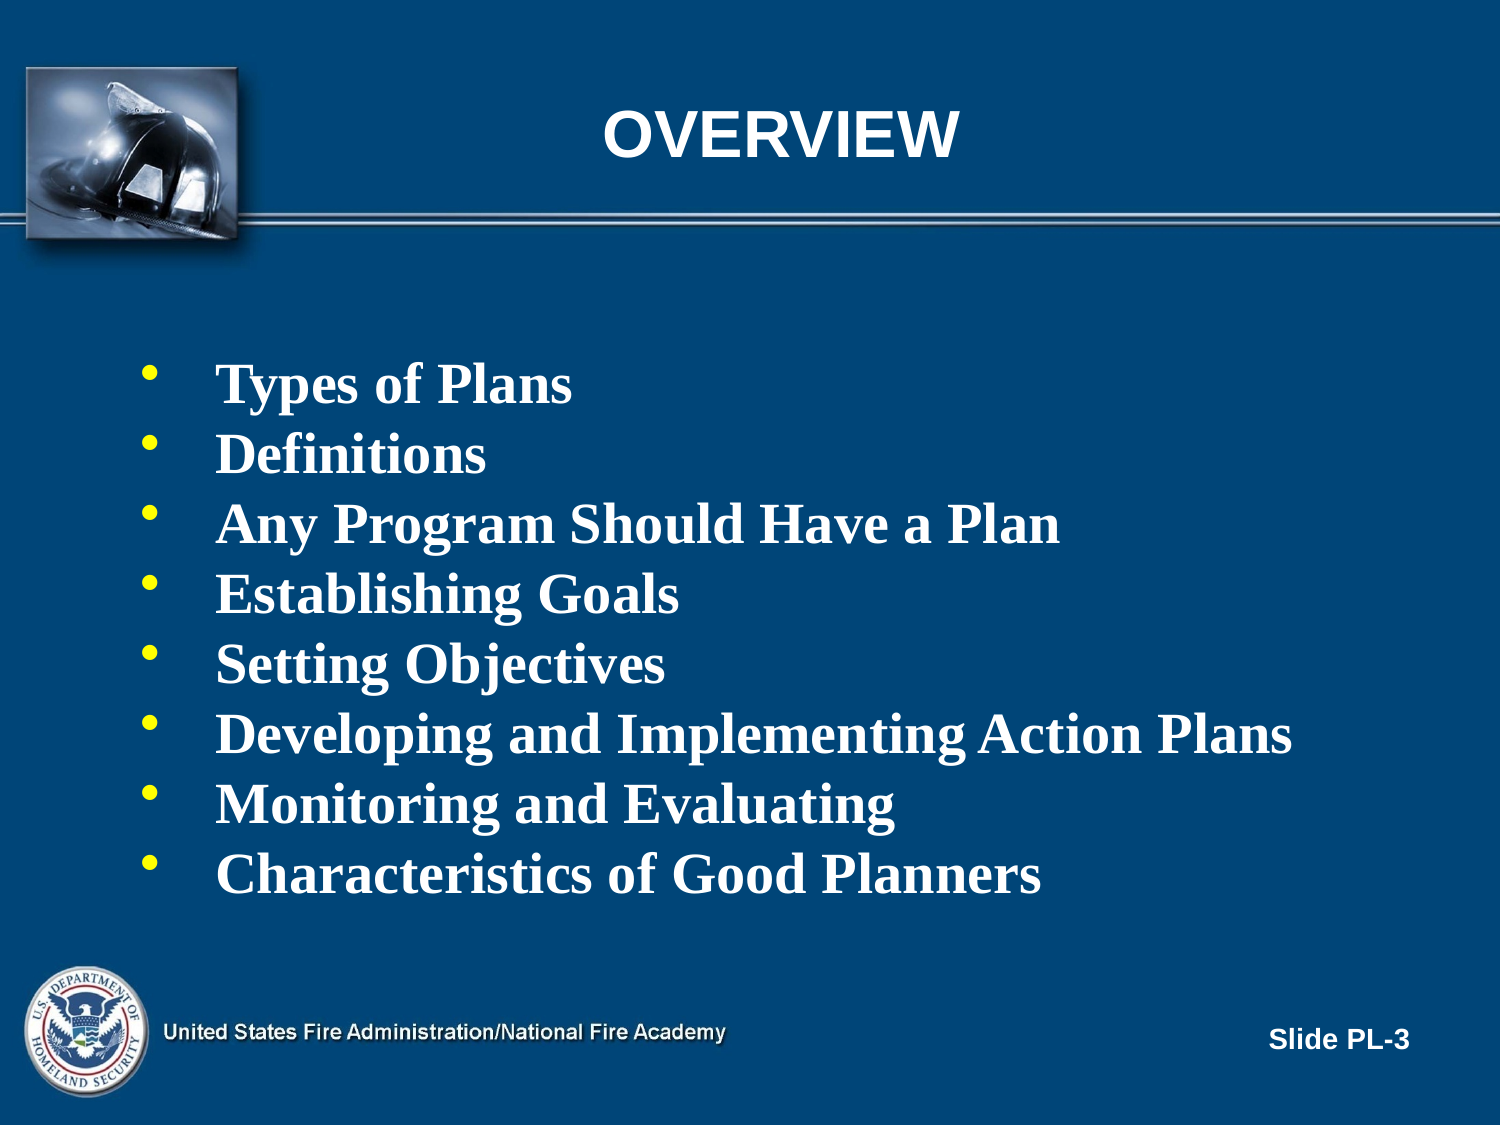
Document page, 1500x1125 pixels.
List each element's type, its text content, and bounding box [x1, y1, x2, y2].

list Types of Plans Definitions Any Program Should Have a Plan Establishing Goals Setting Objectives Developing and Implementing Action Plans Monitoring and Evaluating Characteristics of Good Planners [124, 337, 1426, 976]
slide_number Slide PL-3 [1074, 1012, 1426, 1091]
picture [0, 0, 1500, 1125]
title OVERVIEW [237, 37, 1326, 226]
